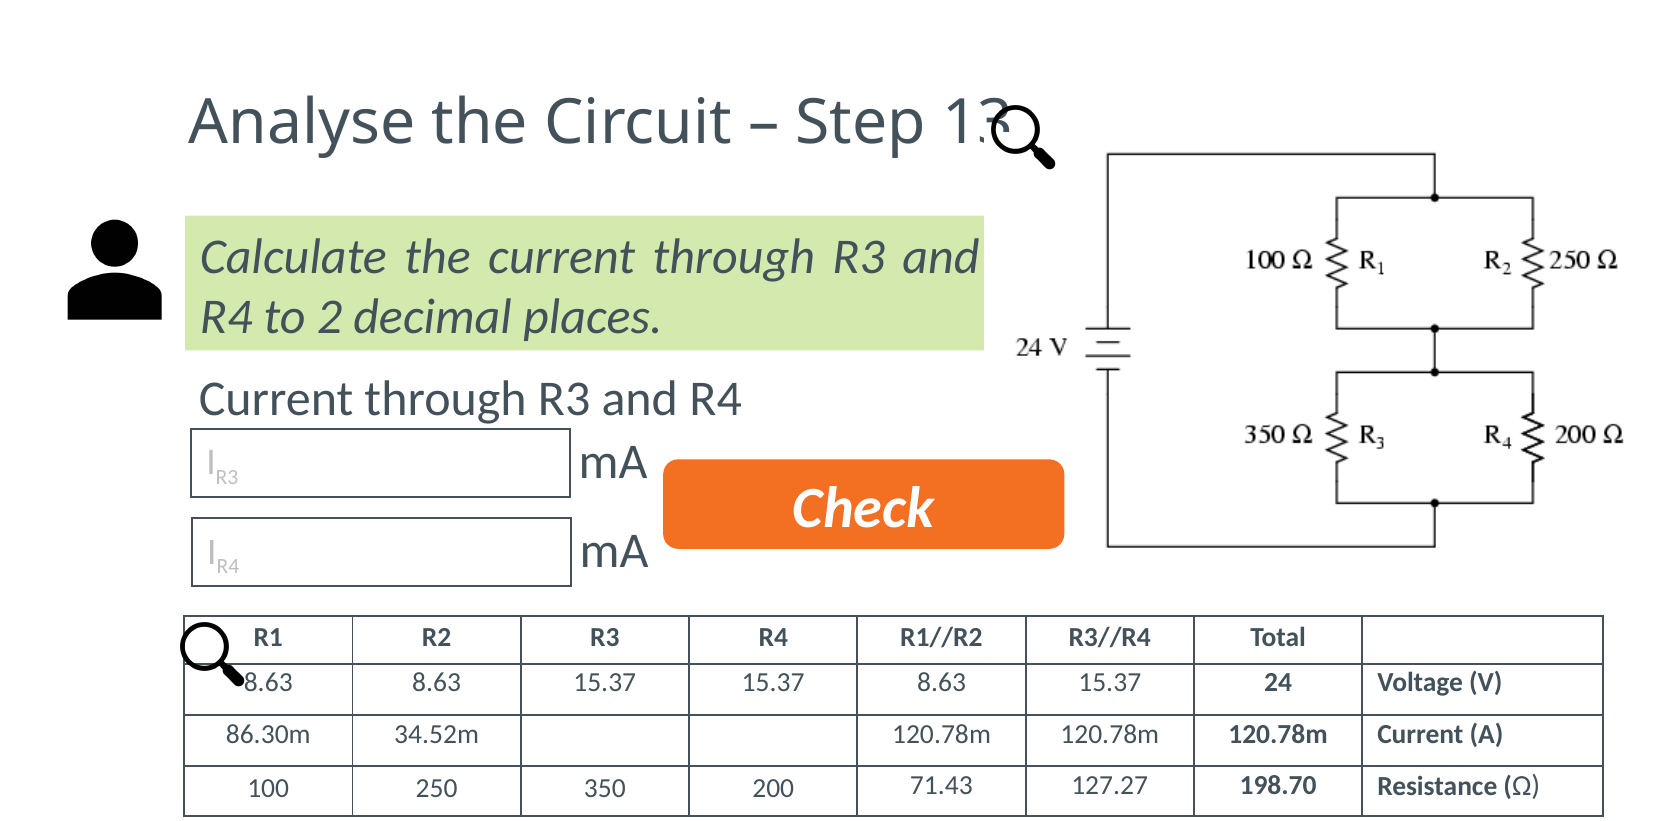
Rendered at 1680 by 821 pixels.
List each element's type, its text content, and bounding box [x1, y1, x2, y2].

table_cell 120.78m [858, 716, 1025, 765]
text_box IR4 [191, 517, 572, 587]
table_cell 8.63 [185, 665, 352, 714]
text_box Check [662, 458, 984, 550]
table_cell 198.70 [1195, 767, 1361, 815]
picture [173, 615, 251, 693]
table_header R2 [353, 617, 520, 663]
text_box Current through R3 and R4 [184, 357, 964, 433]
table_cell 200 [690, 767, 856, 815]
table_header R3//R4 [1027, 617, 1193, 663]
table_cell [690, 716, 856, 765]
table_cell Resistance (Ω) [1363, 767, 1602, 815]
table_cell Current (A) [1363, 716, 1602, 765]
title Analyse the Circuit – Step 13 [173, 43, 1433, 203]
table_header R1//R2 [858, 617, 1025, 663]
table_cell 86.30m [185, 716, 352, 765]
table_header R4 [690, 617, 856, 663]
table_header R1 [251, 617, 352, 663]
table_cell 15.37 [690, 665, 856, 714]
table_header R3 [522, 617, 688, 663]
table_cell 71.43 [858, 767, 1025, 815]
table_cell 15.37 [1027, 665, 1193, 714]
table_header [1363, 617, 1602, 663]
text_box mA [564, 510, 664, 586]
table_cell 24 [1195, 665, 1361, 714]
picture [984, 98, 1648, 577]
text_box mA [563, 420, 663, 496]
table_cell 350 [522, 767, 688, 815]
table_cell 100 [185, 767, 352, 815]
text_box Calculate the current through R3 and R4 to 2 decimal places. [185, 215, 984, 351]
table_cell 120.78m [1195, 716, 1361, 765]
table_cell 8.63 [858, 665, 1025, 714]
picture [43, 199, 185, 340]
table_header Total [1195, 617, 1361, 663]
table_cell 15.37 [522, 665, 688, 714]
table_cell 250 [353, 767, 520, 815]
table_cell 8.63 [353, 665, 520, 714]
table_cell Voltage (V) [1363, 665, 1602, 714]
table_cell 120.78m [1027, 716, 1193, 765]
table_cell 34.52m [353, 716, 520, 765]
table_cell 127.27 [1027, 767, 1193, 815]
text_box IR3 [190, 433, 571, 498]
table_cell [522, 716, 688, 765]
